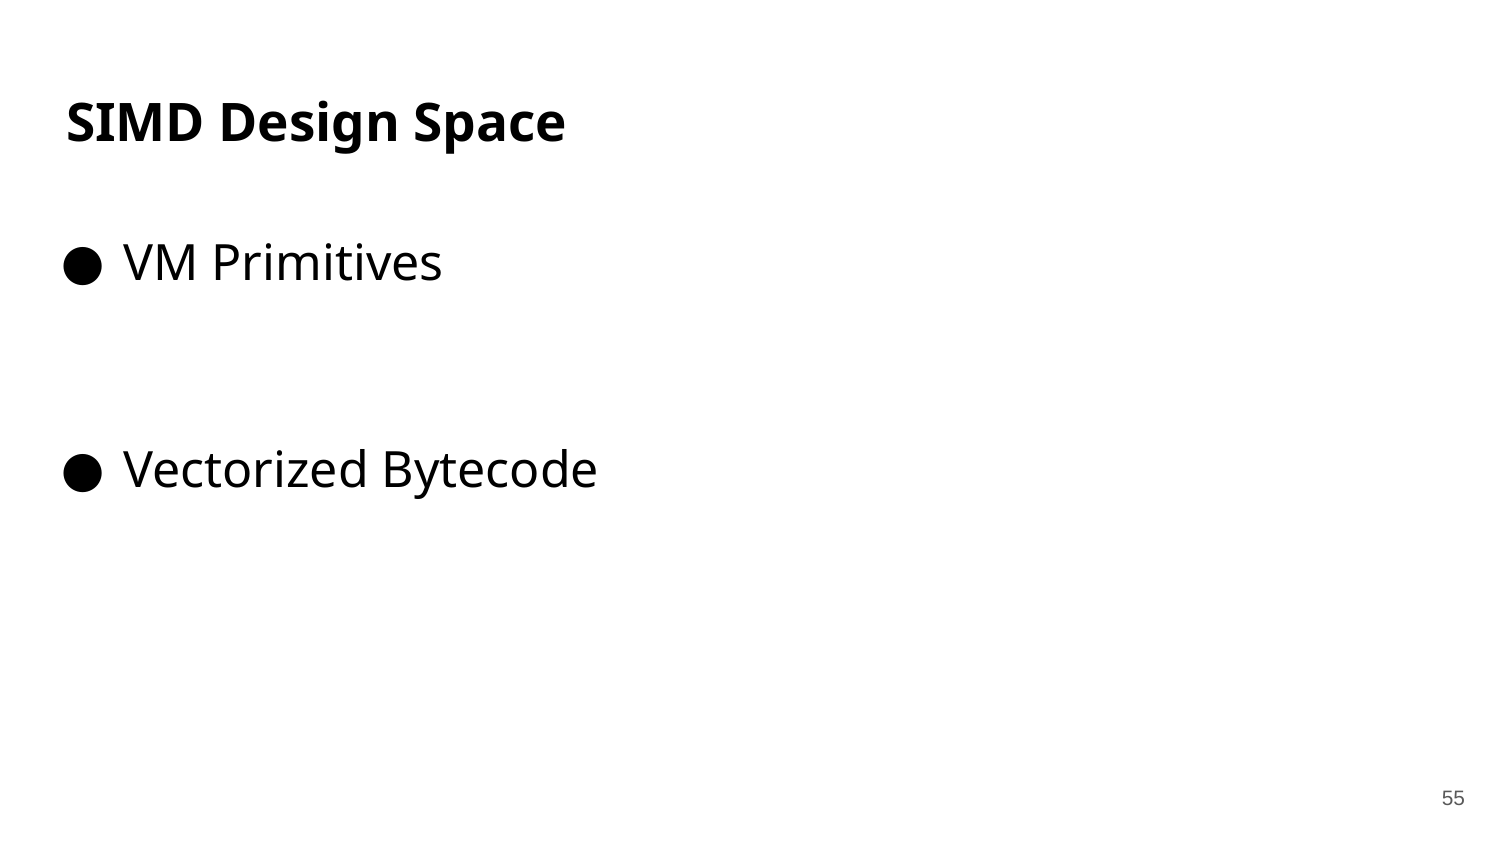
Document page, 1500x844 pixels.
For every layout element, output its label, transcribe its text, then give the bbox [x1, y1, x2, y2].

text_box VM Primitives Vectorized Bytecode [33, 206, 729, 582]
slide_number ‹#› [1389, 764, 1480, 830]
title SIMD Design Space [51, 72, 1449, 167]
